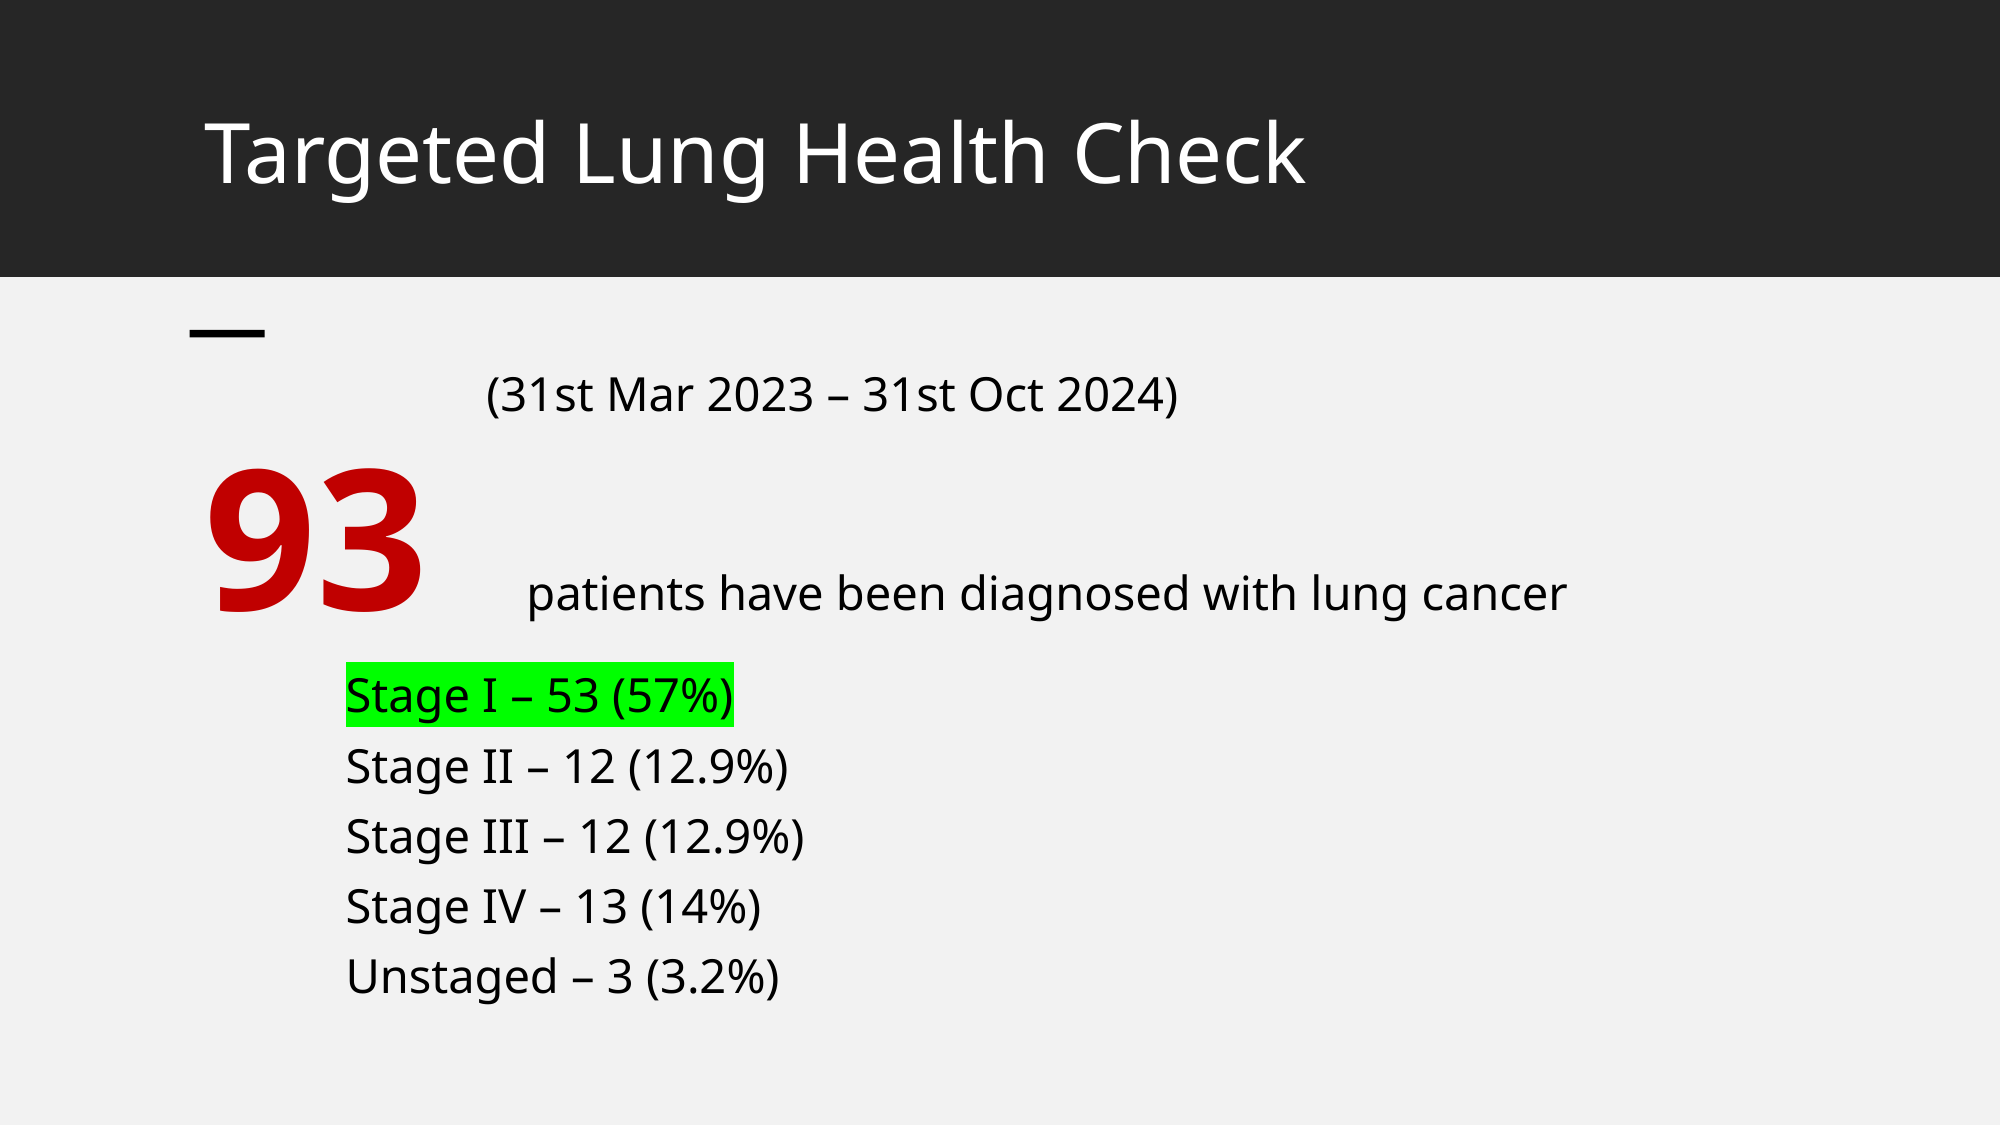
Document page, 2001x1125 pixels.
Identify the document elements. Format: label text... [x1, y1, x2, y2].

title Targeted Lung Health Check [189, 104, 1812, 253]
text_box [0, 275, 2000, 1125]
list (31st Mar 2023 – 31st Oct 2024) 93 patients have been diagnosed with lung cancer Stage I – 53 (57%) Stage II – 12 (12.9%) Stage III – 12 (12.9%) Stage IV – 13 (14%) Unstaged – 3 (3.2%) [189, 363, 1811, 1014]
text_box [0, 0, 2000, 275]
text_box [188, 328, 266, 339]
